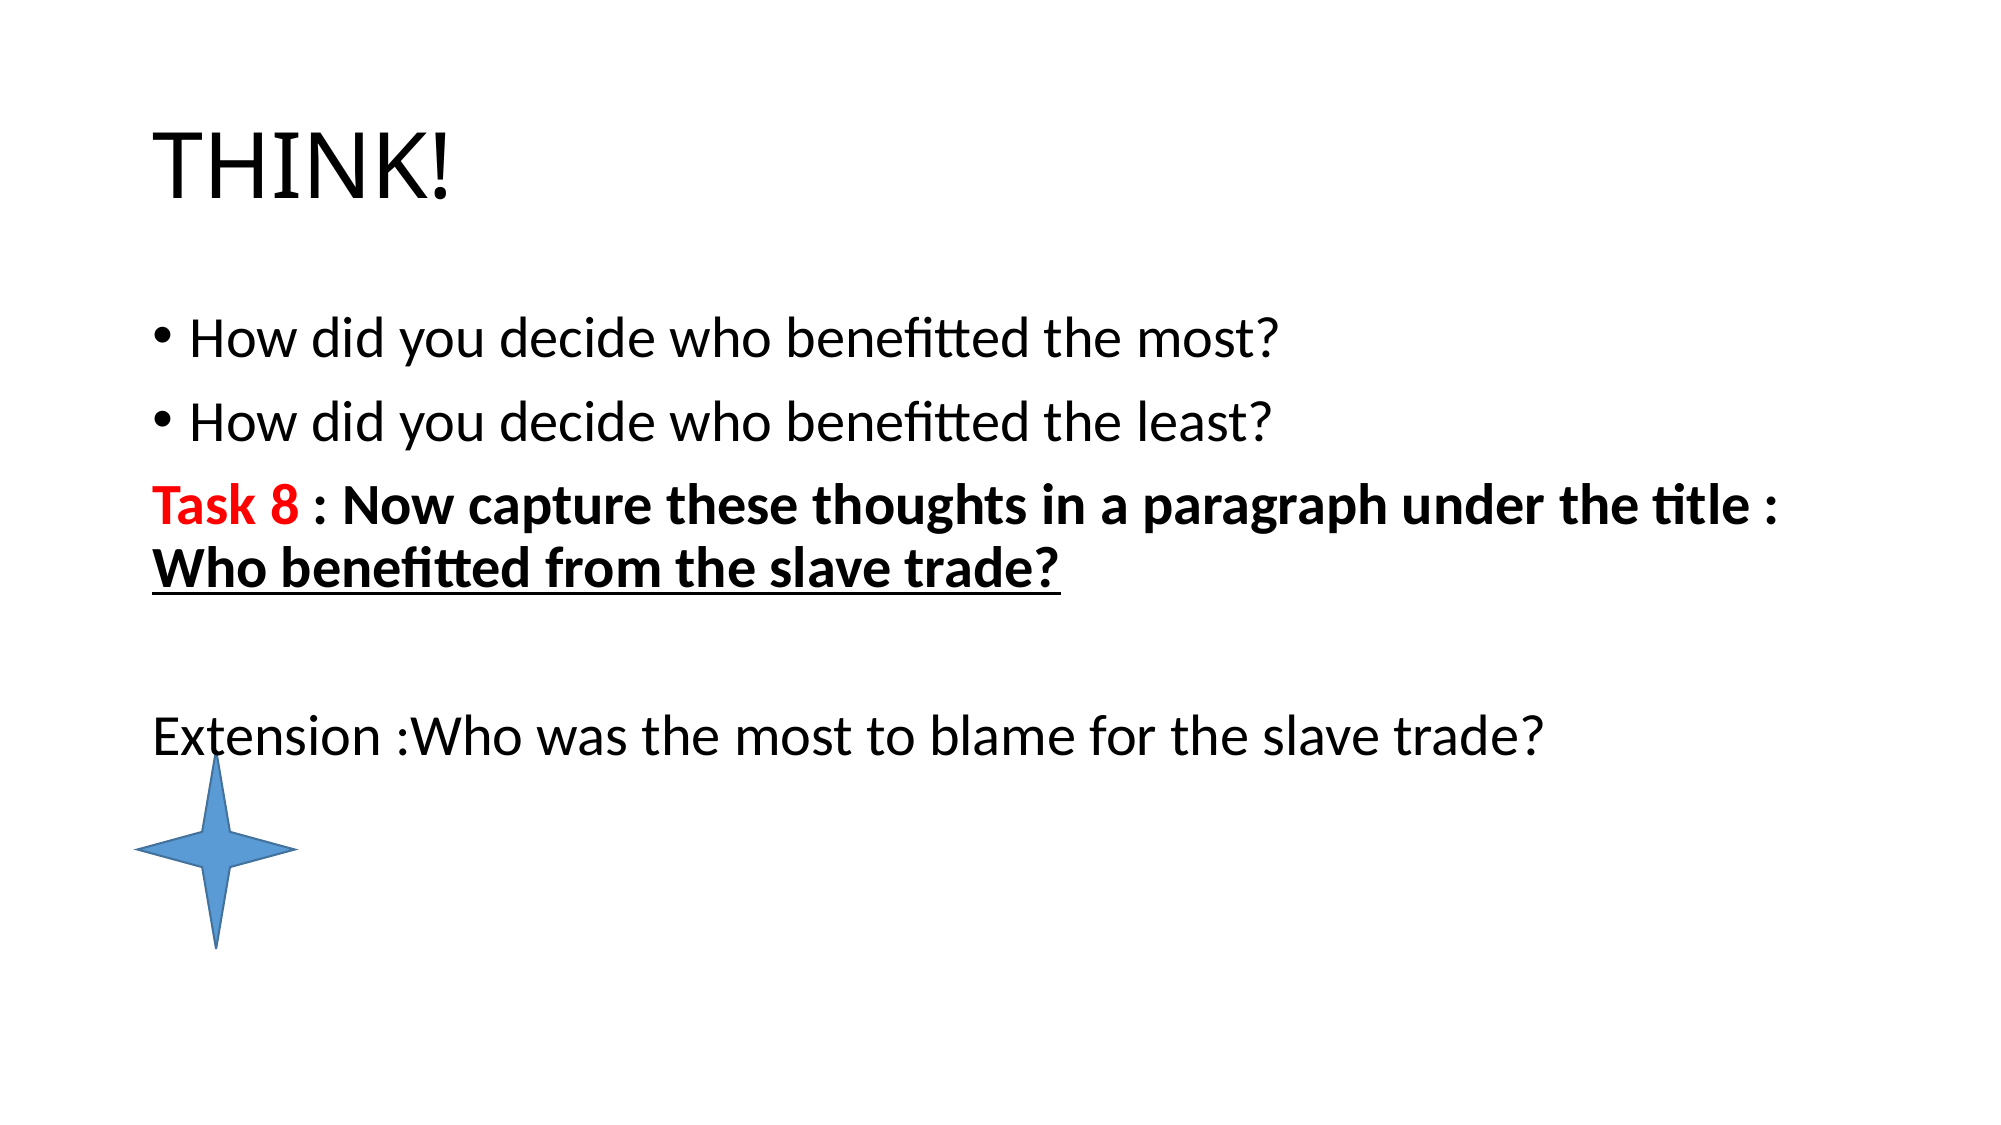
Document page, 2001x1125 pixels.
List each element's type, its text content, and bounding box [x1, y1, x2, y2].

title THINK! [137, 59, 1863, 278]
list How did you decide who benefitted the most? How did you decide who benefitted the least? Task 8 : Now capture these thoughts in a paragraph under the title : Who benefitted from the slave trade? Extension :Who was the most to blame for the slave trade? [137, 299, 1863, 1014]
